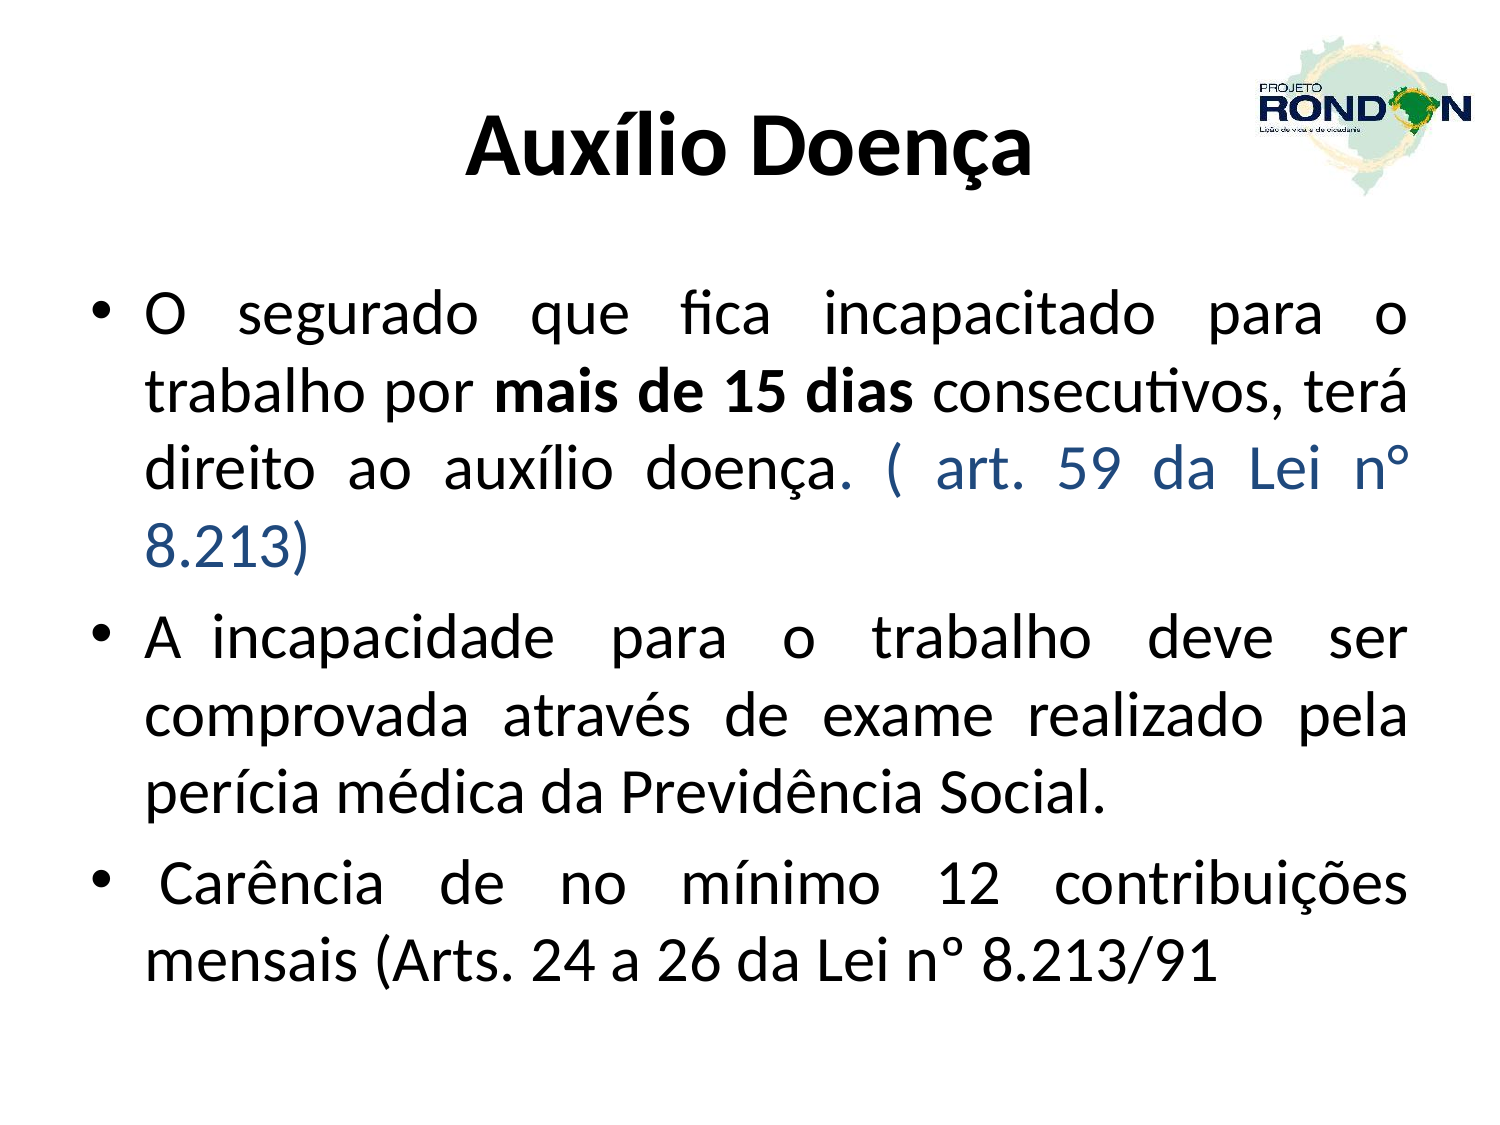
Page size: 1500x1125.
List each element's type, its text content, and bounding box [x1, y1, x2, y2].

list O segurado que fica incapacitado para o trabalho por mais de 15 dias consecutivos, terá direito ao auxílio doença. ( art. 59 da Lei n° 8.213) A incapacidade para o trabalho deve ser comprovada através de exame realizado pela perícia médica da Previdência Social. Carência de no mínimo 12 contribuições mensais (Arts. 24 a 26 da Lei nº 8.213/91 [75, 262, 1425, 1005]
picture [1254, 35, 1476, 198]
title Auxílio Doença [75, 45, 1425, 233]
